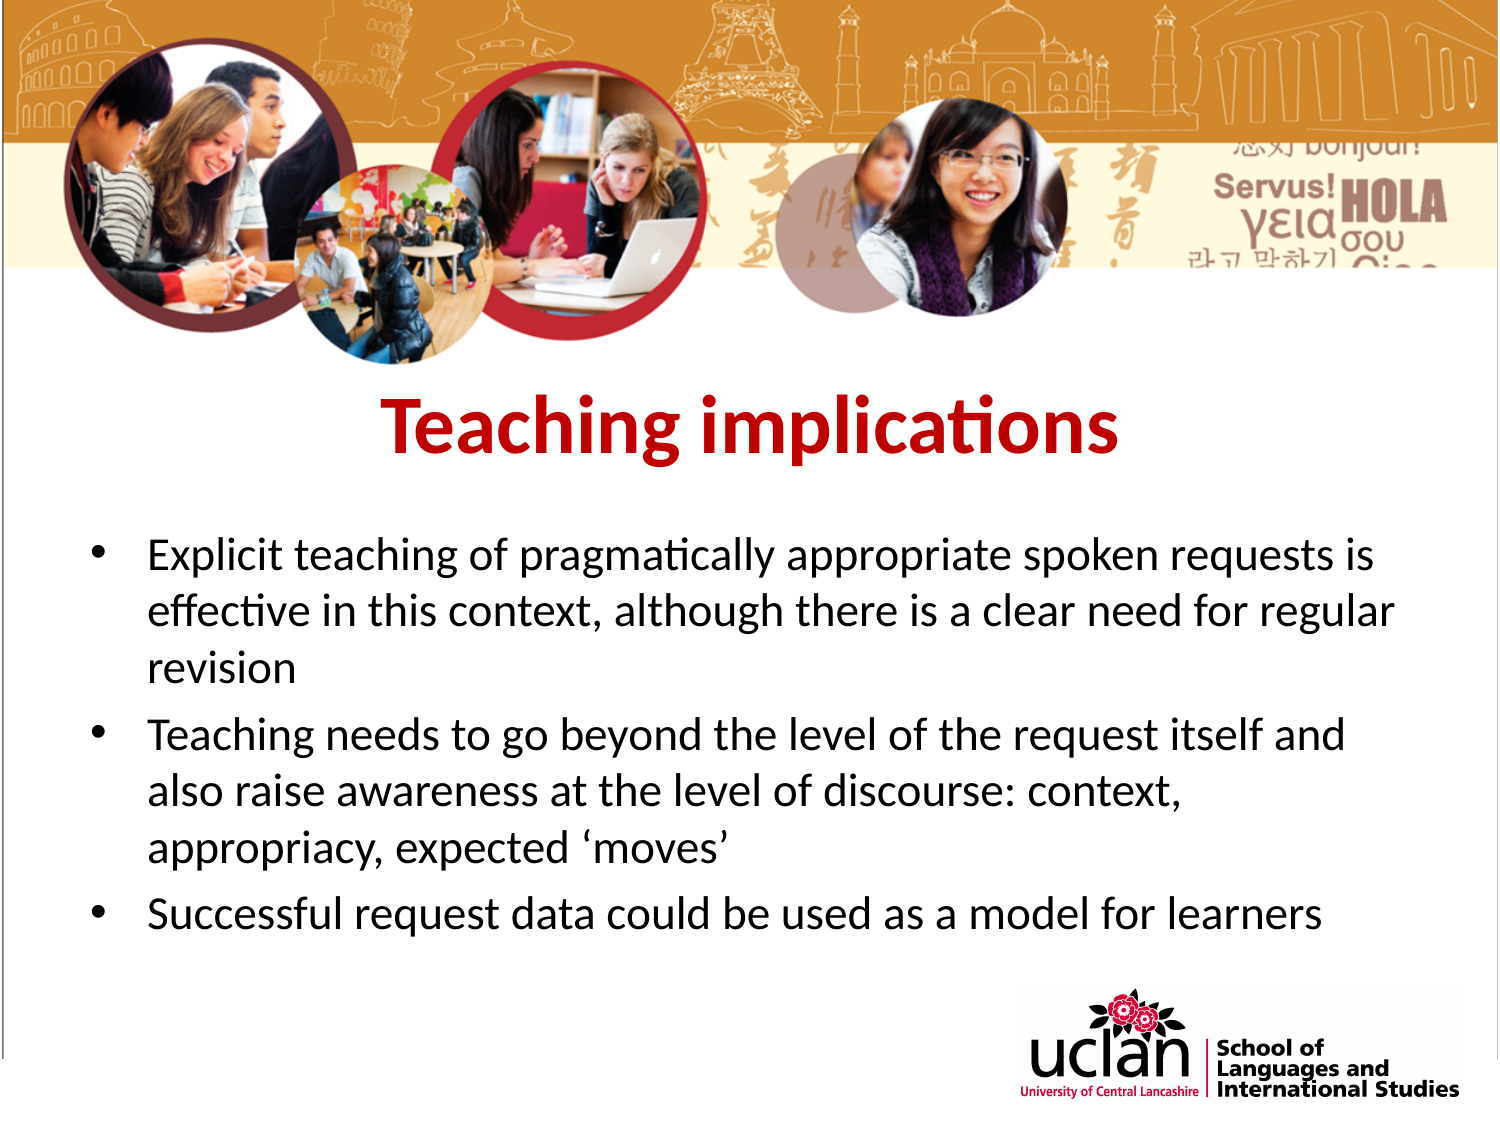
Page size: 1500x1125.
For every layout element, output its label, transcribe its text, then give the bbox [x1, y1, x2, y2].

picture [0, 0, 1500, 1099]
title Teaching implications [75, 326, 1425, 514]
list Explicit teaching of pragmatically appropriate spoken requests is effective in this context, although there is a clear need for regular revision Teaching needs to go beyond the level of the request itself and also raise awareness at the level of discourse: context, appropriacy, expected ‘moves’ Successful request data could be used as a model for learners [75, 515, 1425, 950]
